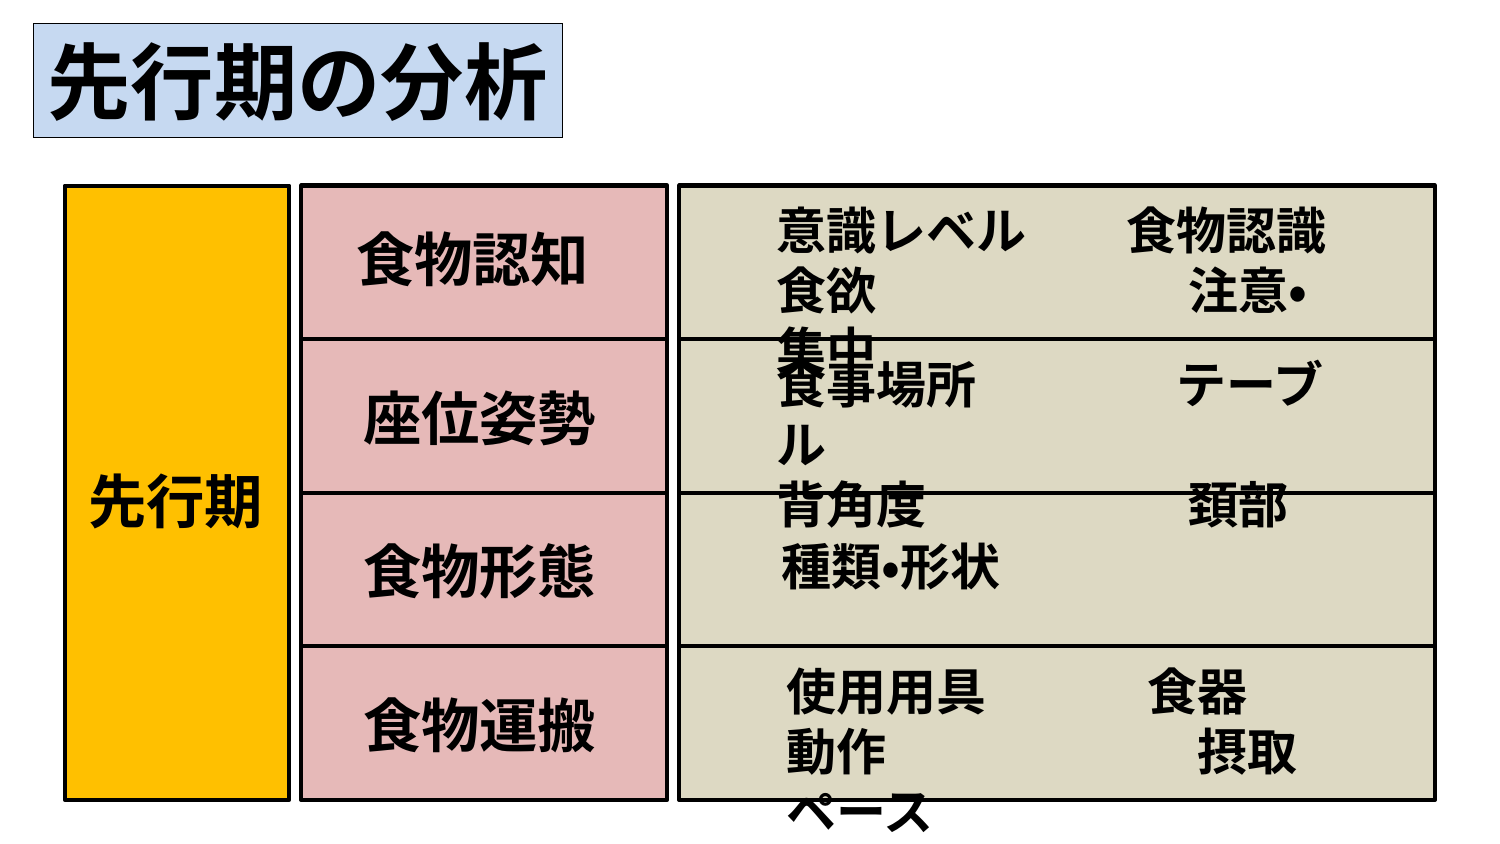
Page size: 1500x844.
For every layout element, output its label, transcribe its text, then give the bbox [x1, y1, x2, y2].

text_box 先行期の分析 [33, 23, 563, 138]
text_box 食物認知 [341, 215, 625, 301]
text_box 先行期 [73, 457, 278, 543]
text_box [1365, 337, 1437, 491]
text_box [677, 337, 761, 491]
text_box [299, 341, 669, 495]
text_box [299, 648, 669, 802]
text_box 使用用具 食器 動作 摂取ペース [771, 653, 1374, 844]
text_box [299, 183, 669, 341]
text_box 種類・形状 [766, 528, 1369, 603]
text_box 意識レベル 食物認識 食欲 注意・集中 [761, 192, 1365, 346]
text_box 座位姿勢 [348, 374, 632, 460]
text_box [677, 491, 1437, 644]
text_box [299, 495, 669, 648]
text_box 食物形態 [348, 528, 632, 613]
text_box 食事場所 テーブル 背角度 頚部 [761, 346, 1365, 541]
text_box [677, 644, 1437, 802]
text_box [677, 183, 1437, 337]
text_box [63, 184, 291, 802]
text_box 食物運搬 [348, 681, 632, 767]
